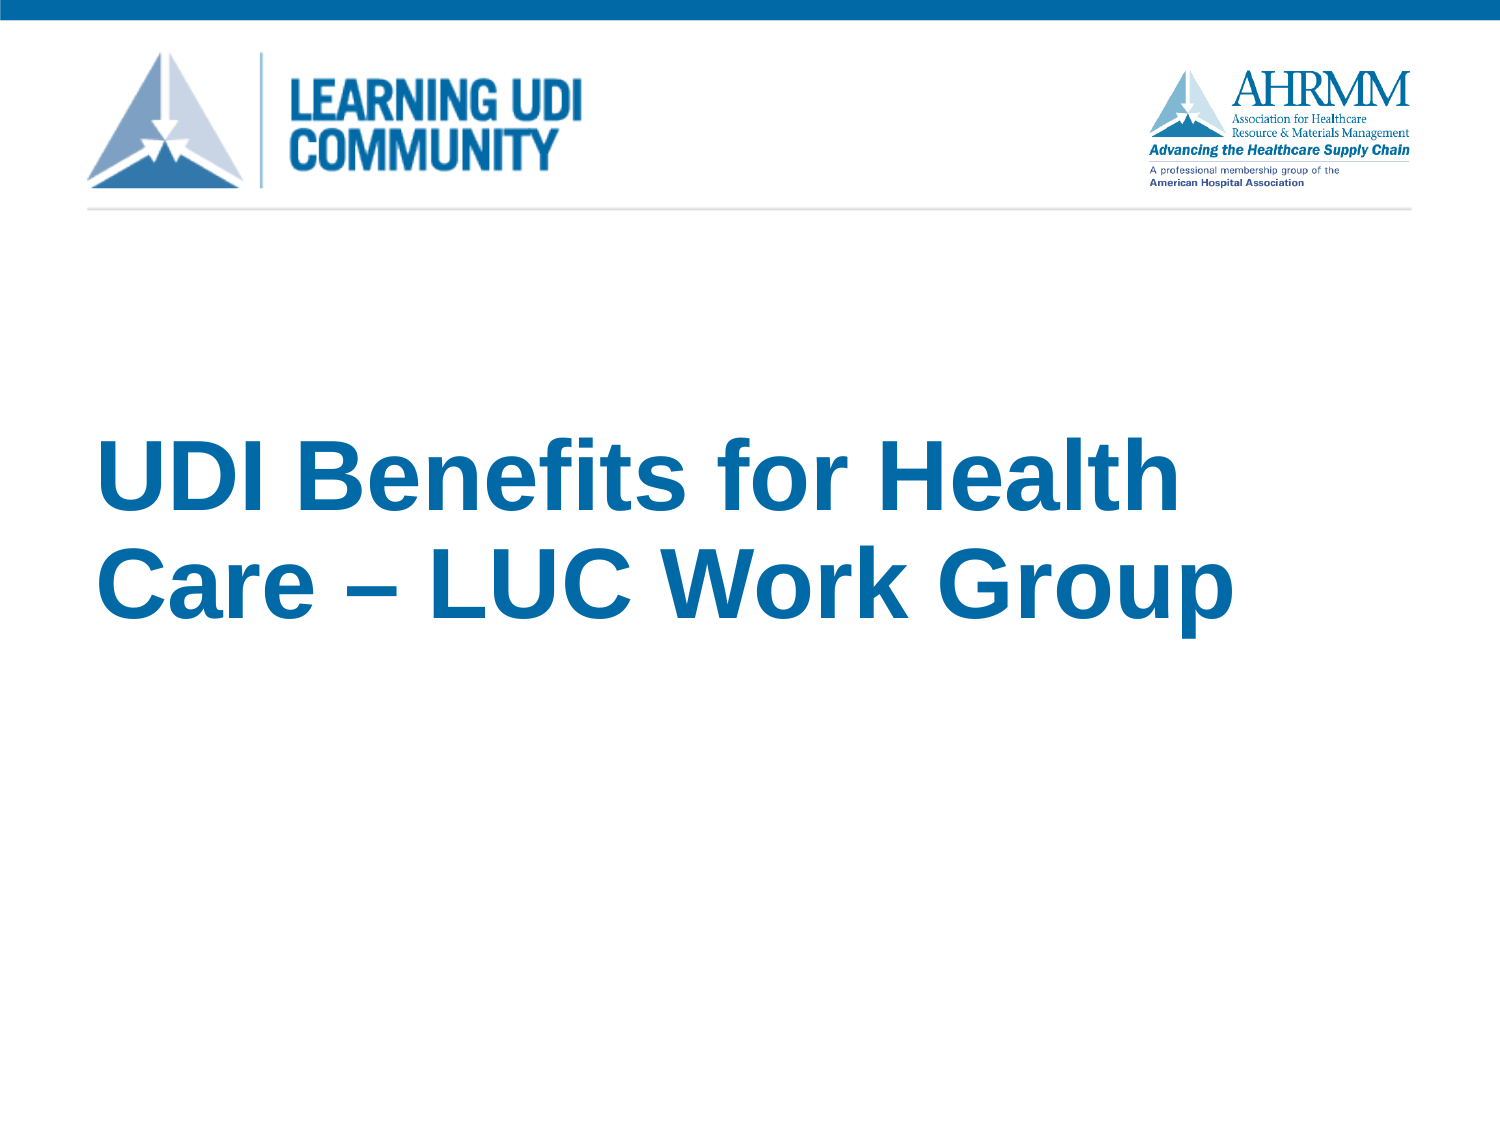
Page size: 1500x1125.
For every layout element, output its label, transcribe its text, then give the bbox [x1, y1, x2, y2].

title UDI Benefits for Health Care – LUC Work Group [80, 255, 1416, 648]
picture [0, 0, 1500, 310]
